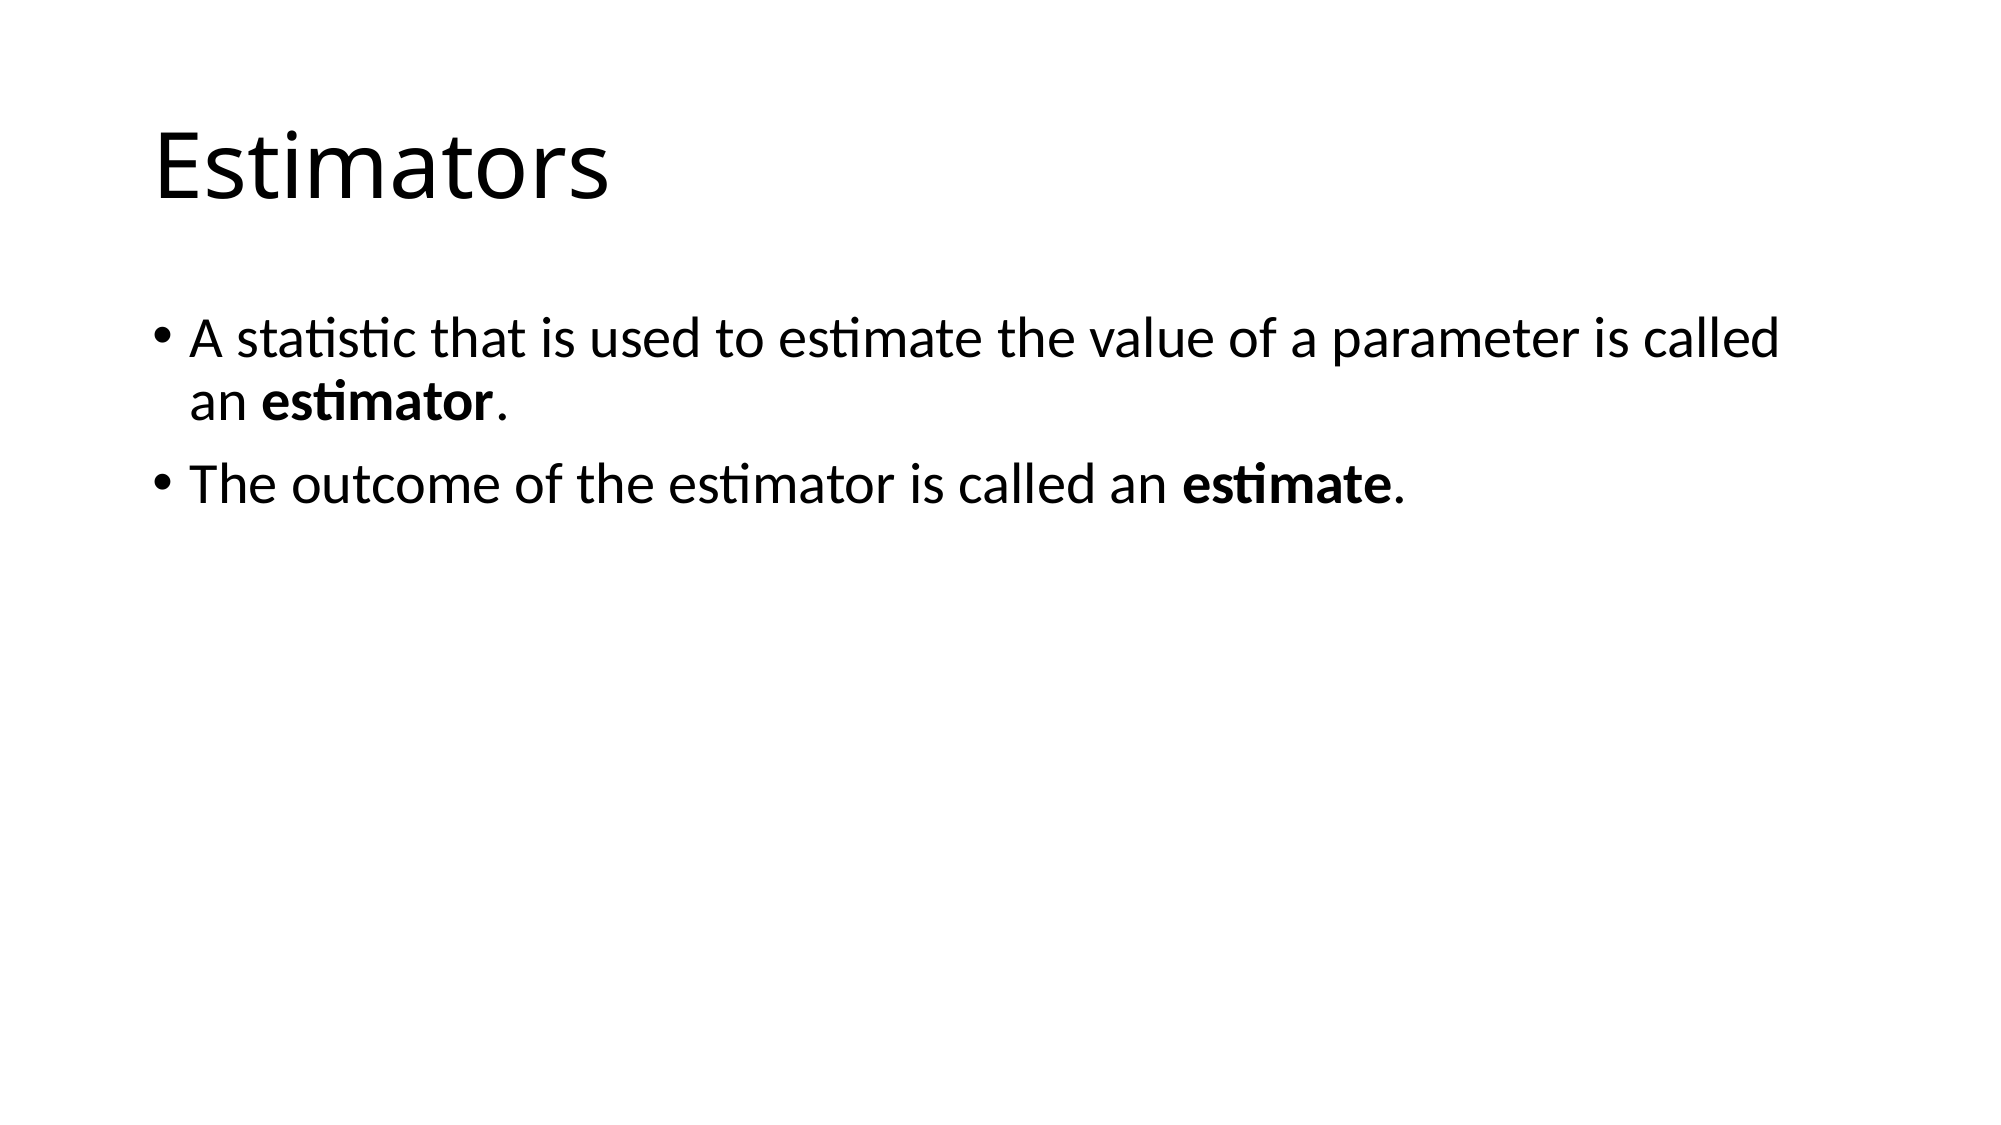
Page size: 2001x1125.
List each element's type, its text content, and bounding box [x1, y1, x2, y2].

list A statistic that is used to estimate the value of a parameter is called an estimator. The outcome of the estimator is called an estimate. [137, 299, 1863, 1014]
title Estimators [137, 59, 1863, 278]
